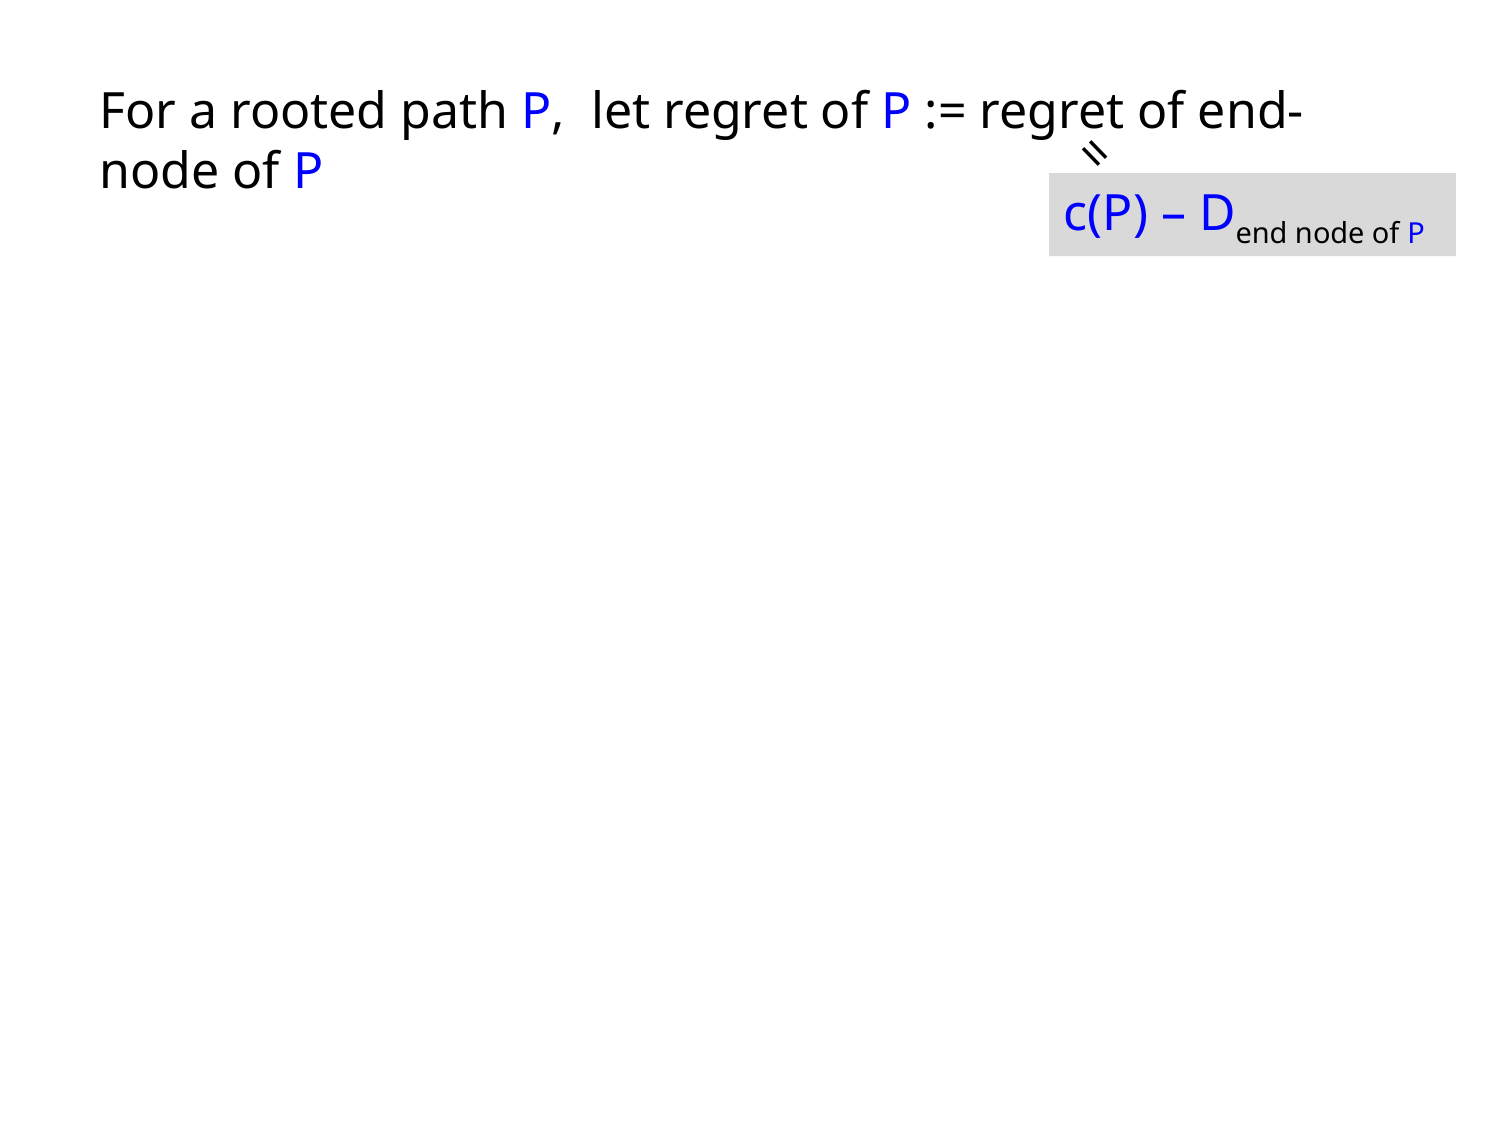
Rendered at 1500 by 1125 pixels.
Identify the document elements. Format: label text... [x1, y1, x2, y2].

text_box = [1050, 105, 1144, 199]
text_box For a rooted path P, let regret of P := regret of end-node of P [84, 71, 1424, 206]
text_box c(P) – Dend node of P [1049, 173, 1456, 257]
